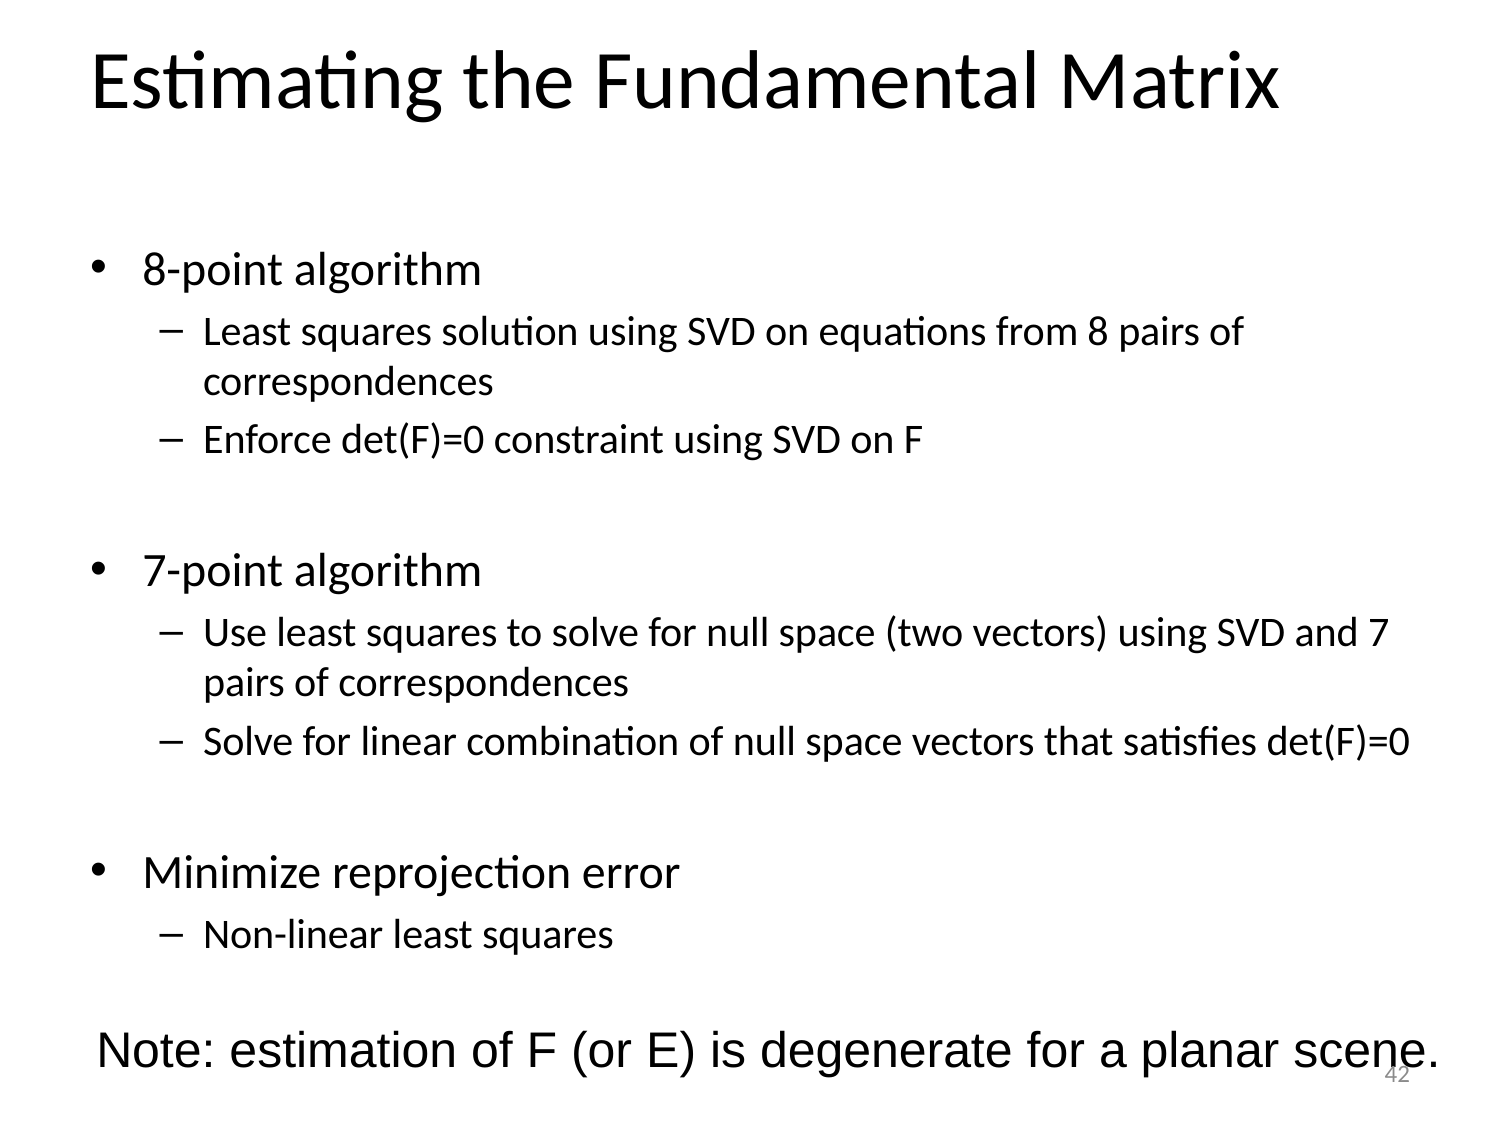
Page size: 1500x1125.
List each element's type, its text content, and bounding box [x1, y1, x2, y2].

slide_number 42 [1074, 1042, 1425, 1103]
text_box Note: estimation of F (or E) is degenerate for a planar scene. [81, 1010, 1458, 1086]
list 8-point algorithm Least squares solution using SVD on equations from 8 pairs of correspondences Enforce det(F)=0 constraint using SVD on F 7-point algorithm Use least squares to solve for null space (two vectors) using SVD and 7 pairs of correspondences Solve for linear combination of null space vectors that satisfies det(F)=0 Minimize reprojection error Non-linear least squares [74, 162, 1426, 1006]
title Estimating the Fundamental Matrix [74, 0, 1426, 151]
